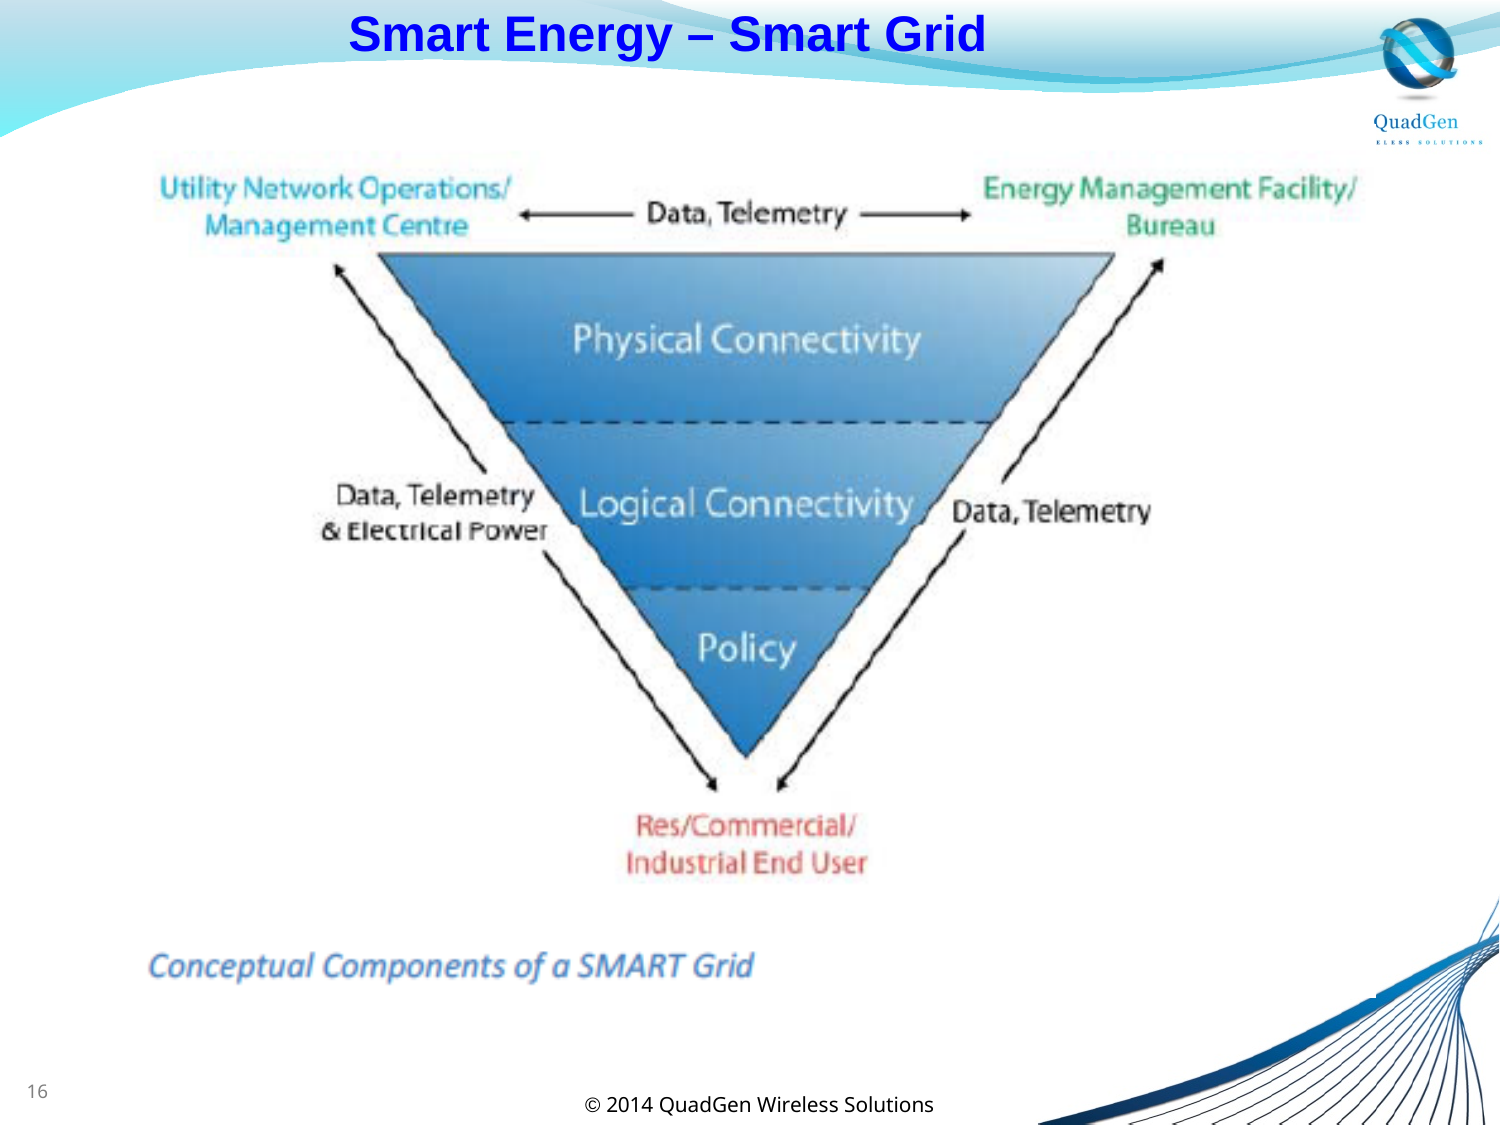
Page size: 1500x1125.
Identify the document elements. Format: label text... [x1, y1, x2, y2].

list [37, 124, 1463, 998]
slide_number 16 [0, 1062, 75, 1123]
picture [1337, 0, 1500, 163]
title Smart Energy – Smart Grid [37, 0, 1313, 76]
picture [950, 862, 1500, 1125]
